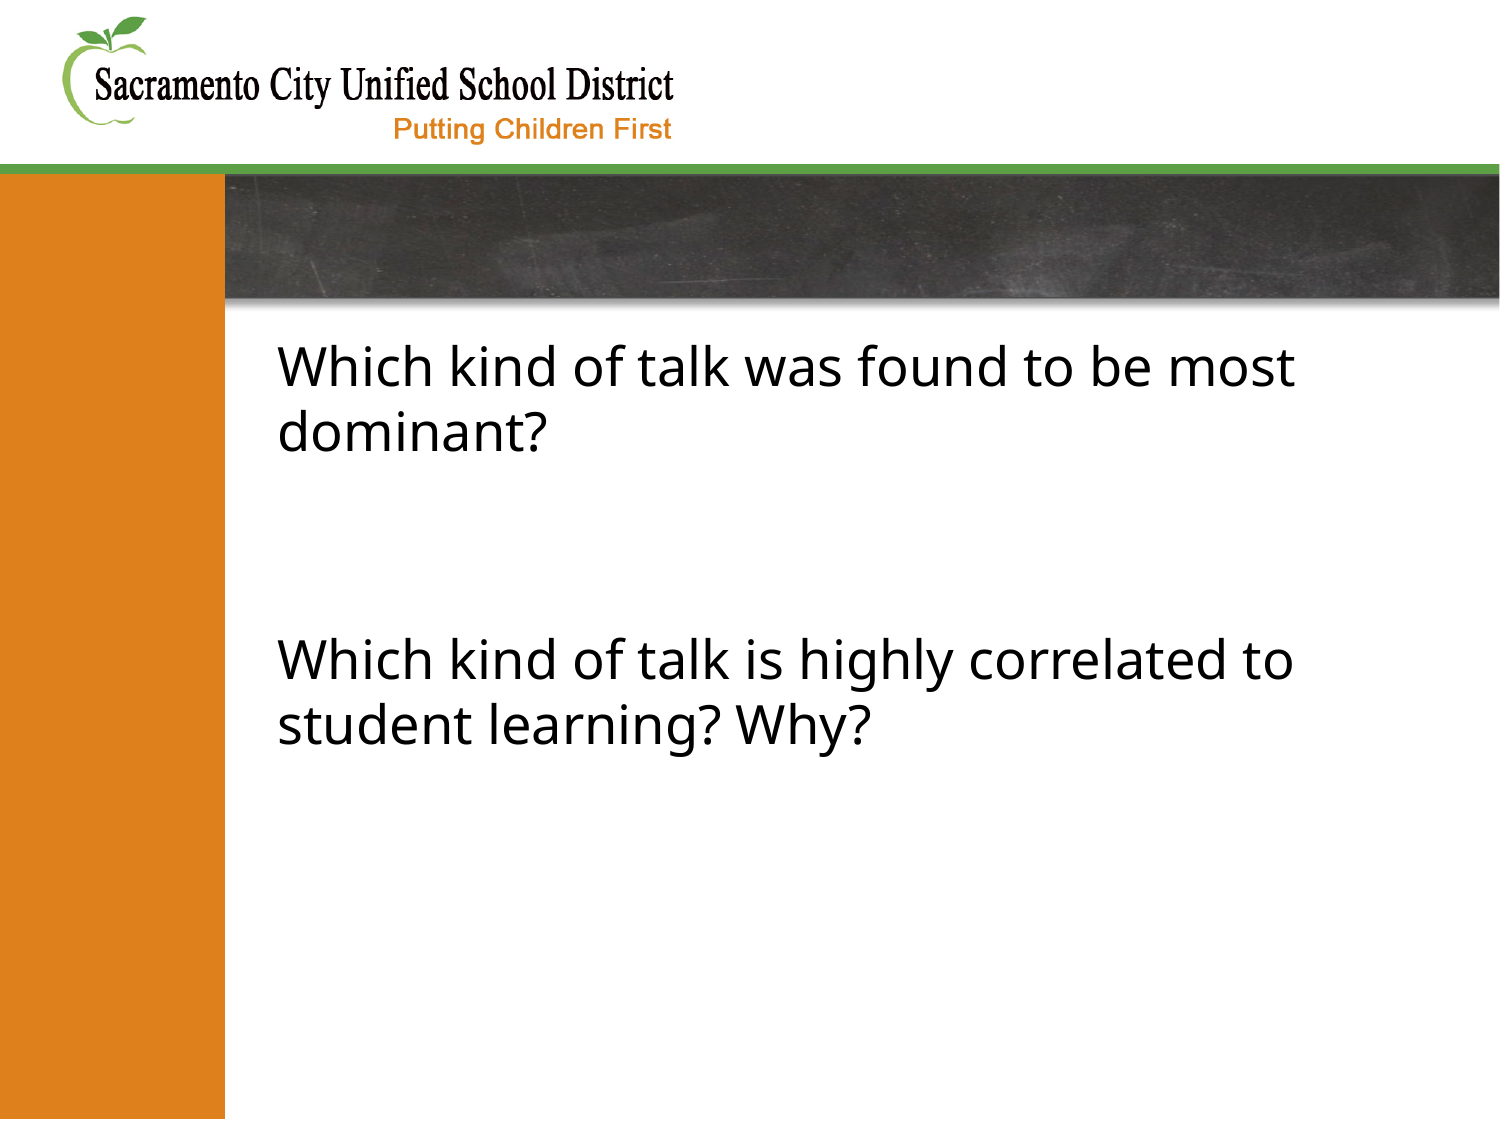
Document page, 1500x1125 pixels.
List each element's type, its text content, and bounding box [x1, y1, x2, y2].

list Which kind of talk was found to be most dominant? Which kind of talk is highly correlated to student learning? Why? [262, 324, 1450, 1025]
picture [0, 0, 1500, 1119]
